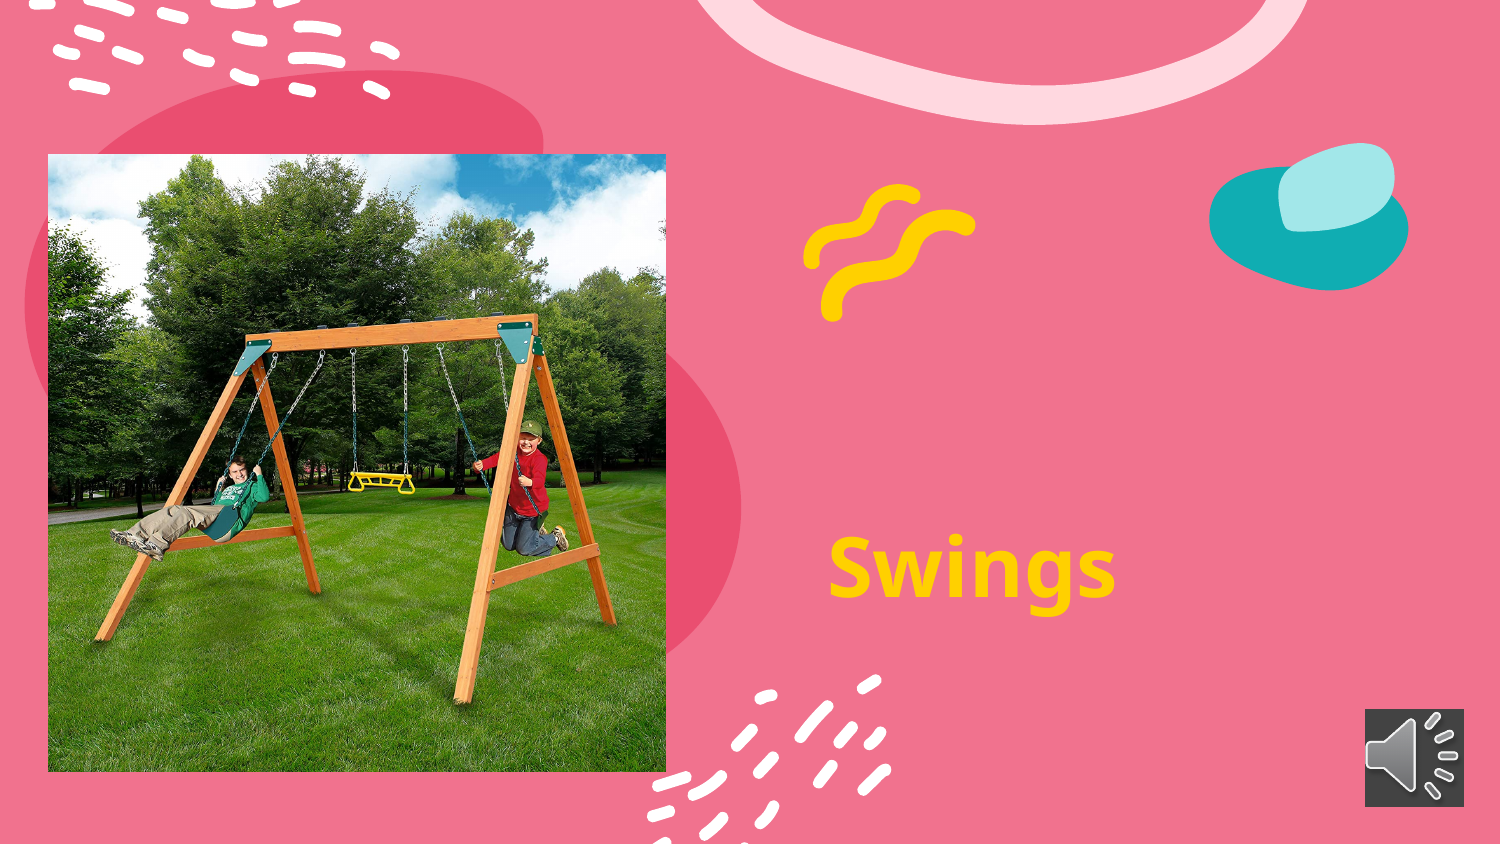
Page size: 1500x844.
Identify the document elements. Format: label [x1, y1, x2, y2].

picture [48, 154, 667, 773]
picture [1364, 708, 1465, 809]
text_box [0, 0, 1500, 844]
